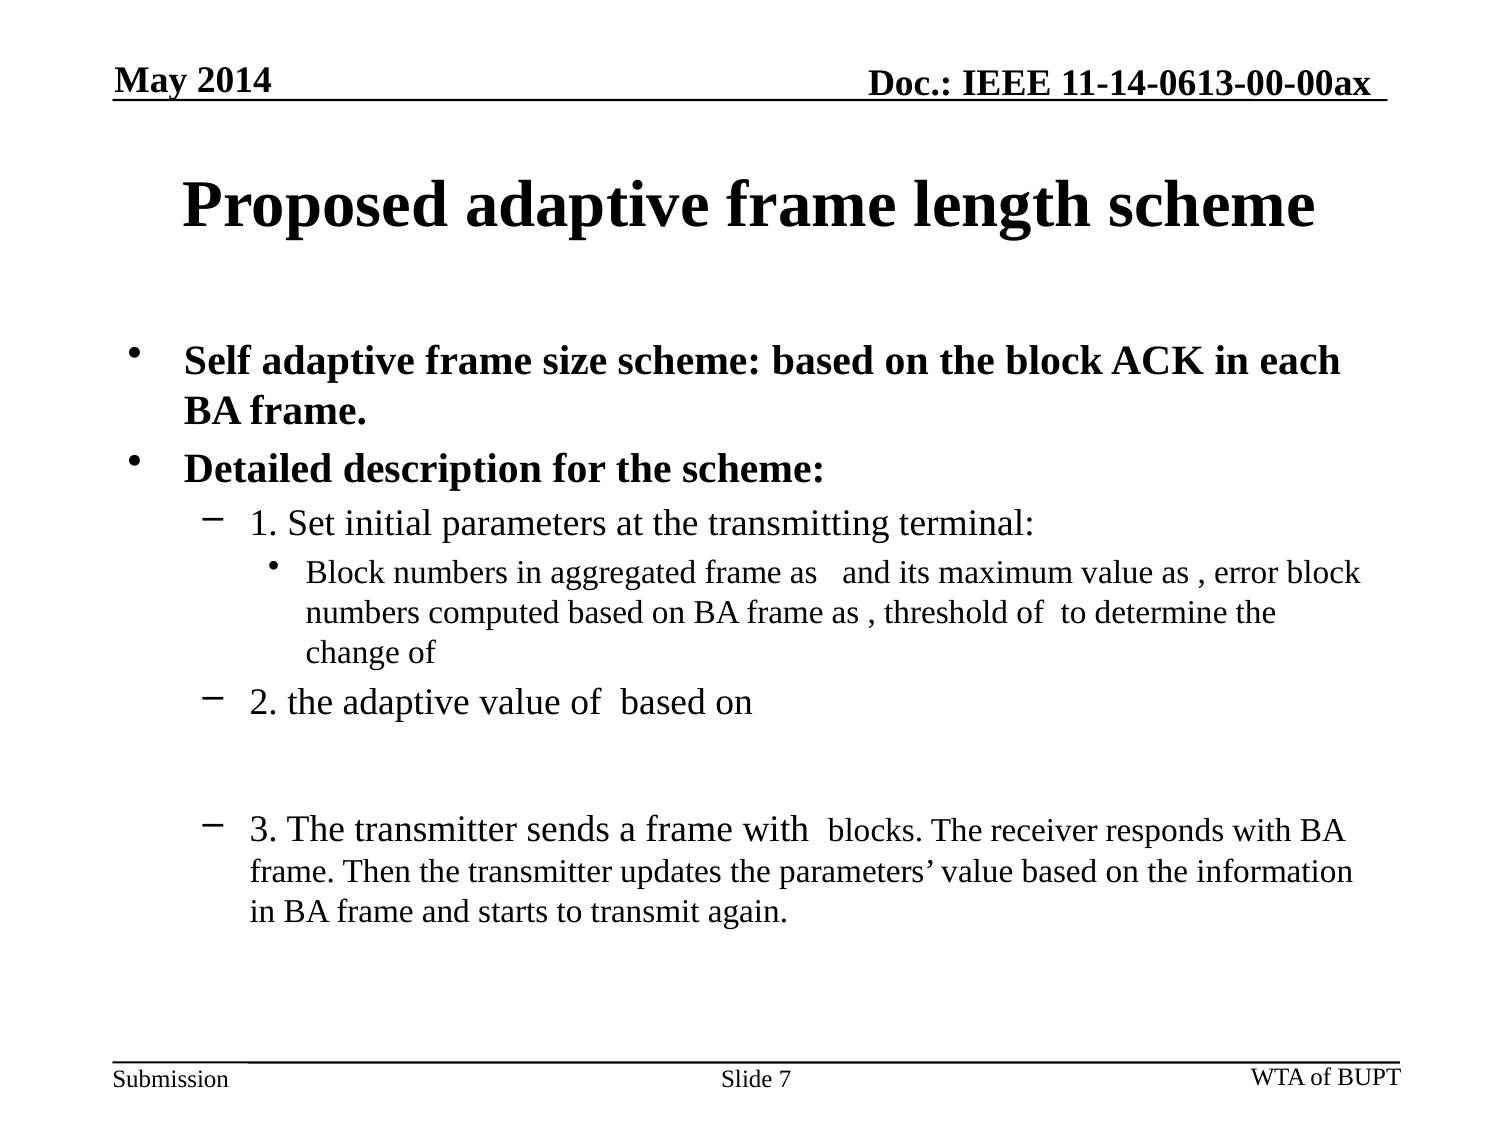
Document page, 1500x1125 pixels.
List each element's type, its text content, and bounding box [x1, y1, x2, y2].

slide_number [114, 54, 309, 100]
text_box Doc.: IEEE 11-14-0613-00-00ax [868, 57, 1372, 103]
footer WTA of BUPT [1179, 1060, 1402, 1121]
title Proposed adaptive frame length scheme [112, 112, 1388, 288]
slide_number Slide 7 [712, 1062, 800, 1093]
